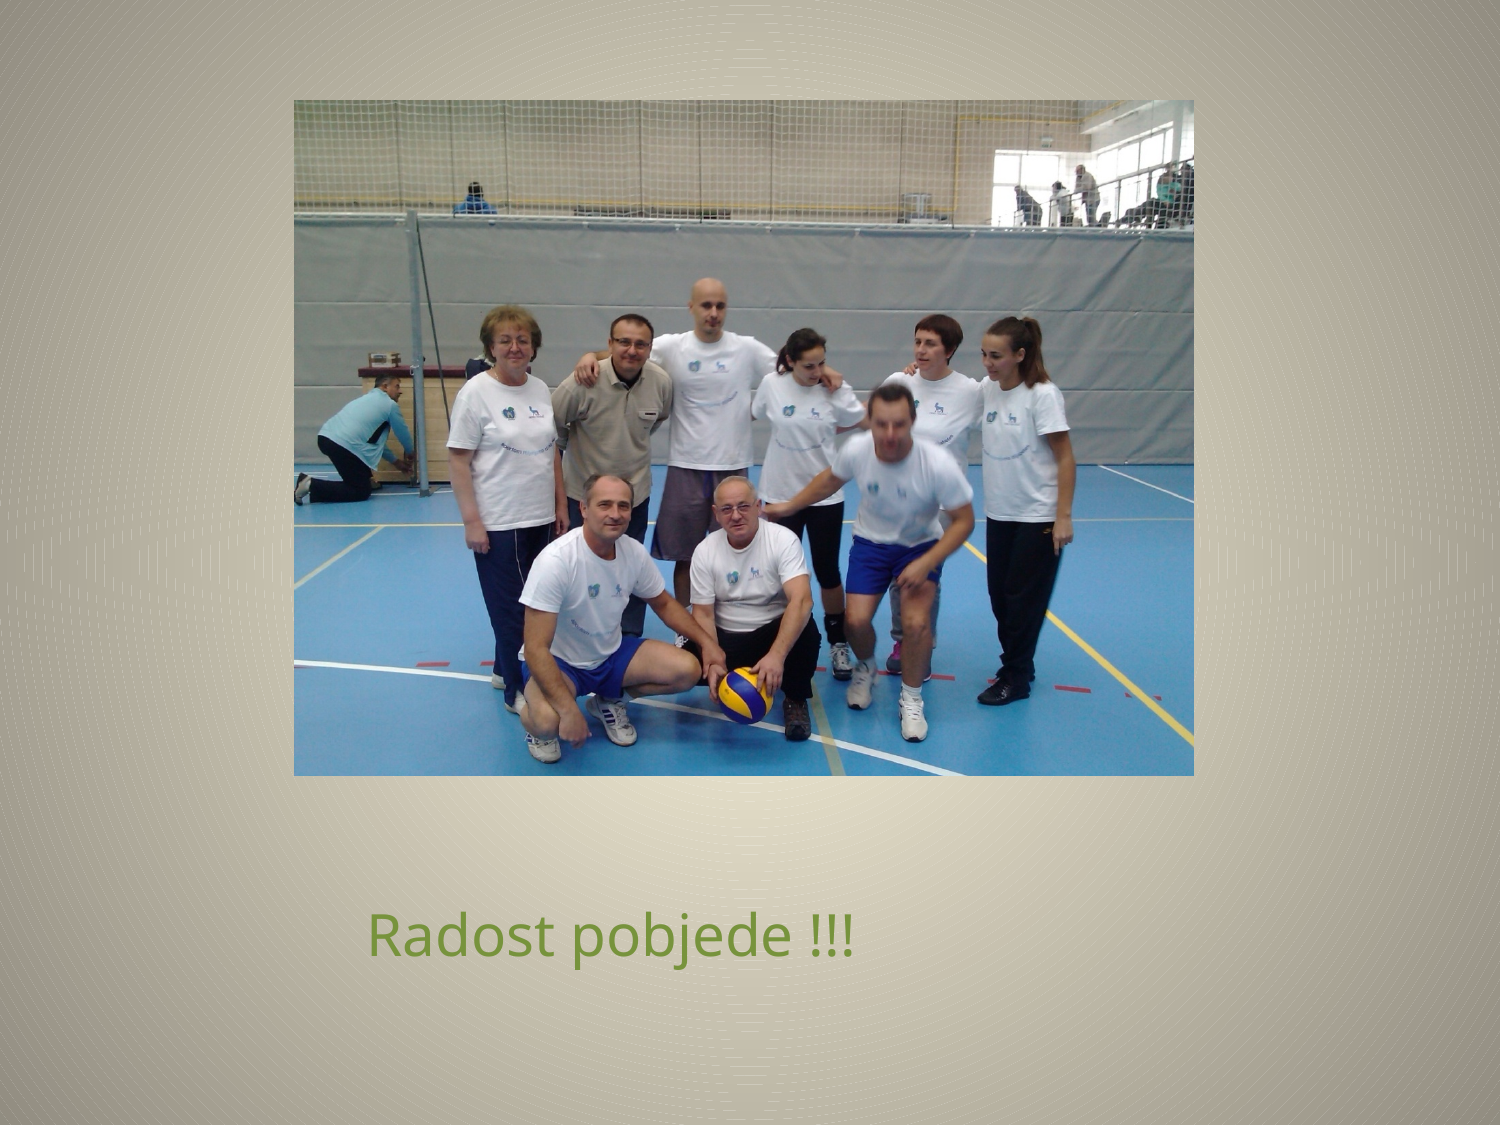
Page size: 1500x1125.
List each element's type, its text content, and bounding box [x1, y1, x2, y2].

list Radost pobjede !!! [351, 890, 1252, 1023]
picture [293, 100, 1195, 776]
